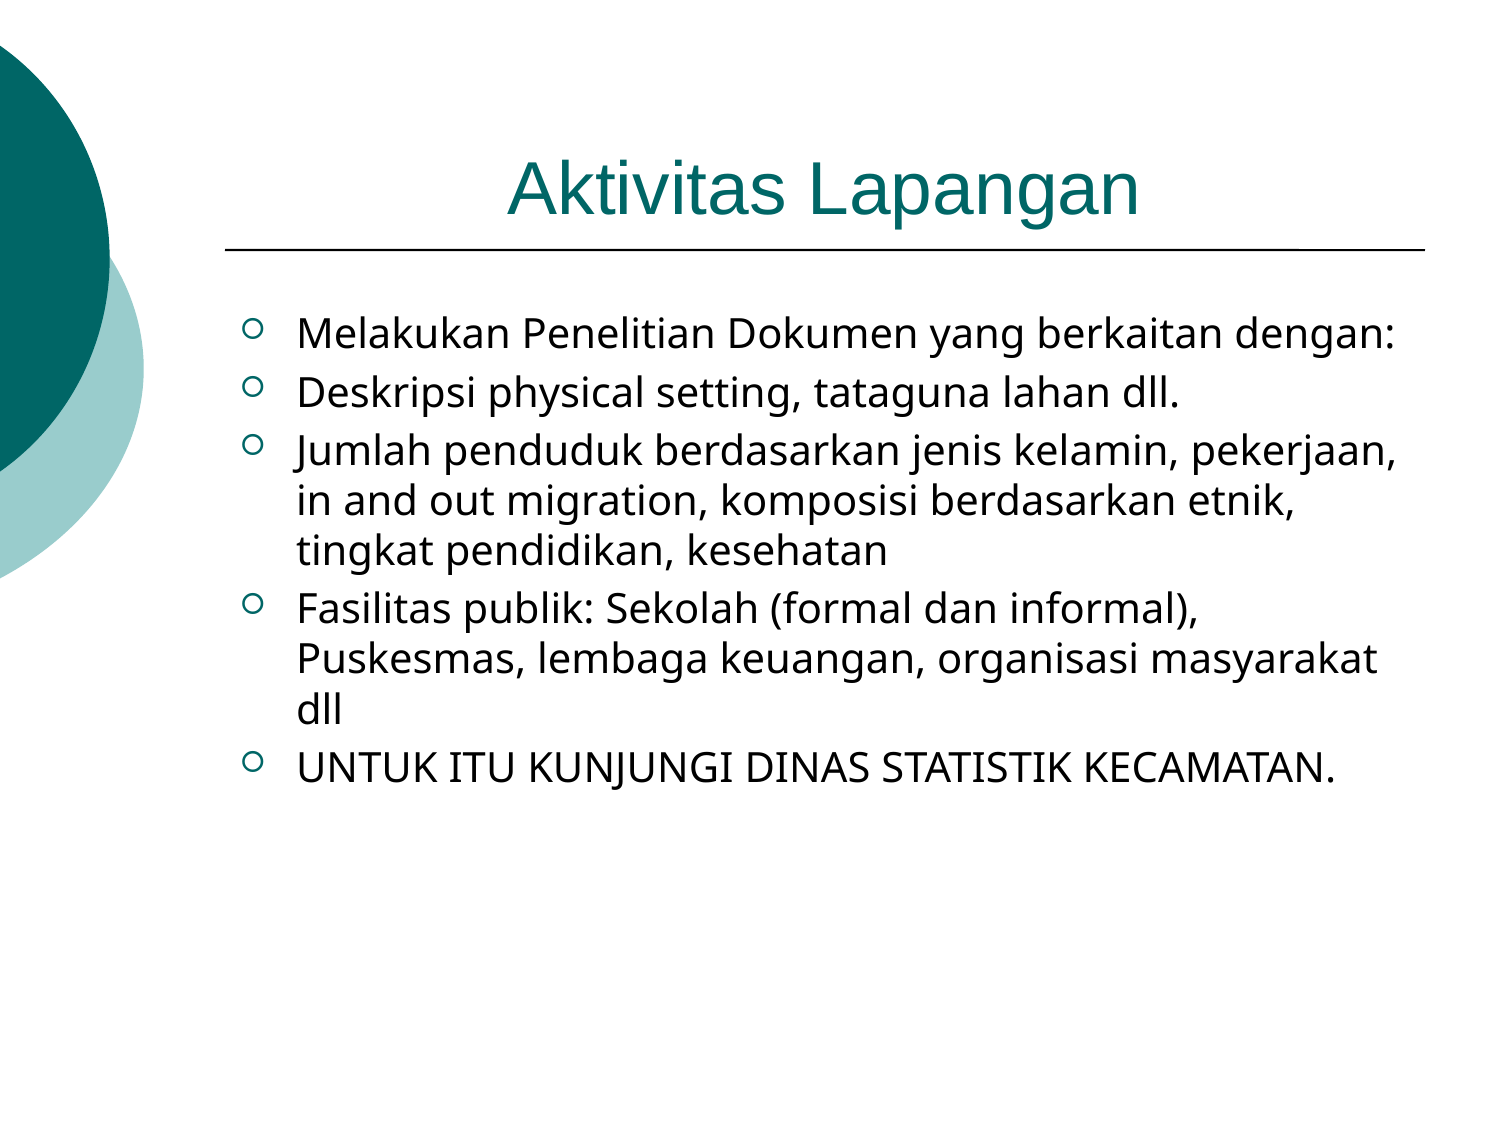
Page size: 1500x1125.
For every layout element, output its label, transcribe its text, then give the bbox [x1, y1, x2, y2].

title Aktivitas Lapangan [224, 49, 1425, 238]
list Melakukan Penelitian Dokumen yang berkaitan dengan: Deskripsi physical setting, tataguna lahan dll. Jumlah penduduk berdasarkan jenis kelamin, pekerjaan, in and out migration, komposisi berdasarkan etnik, tingkat pendidikan, kesehatan Fasilitas publik: Sekolah (formal dan informal), Puskesmas, lembaga keuangan, organisasi masyarakat dll UNTUK ITU KUNJUNGI DINAS STATISTIK KECAMATAN. [224, 299, 1425, 975]
